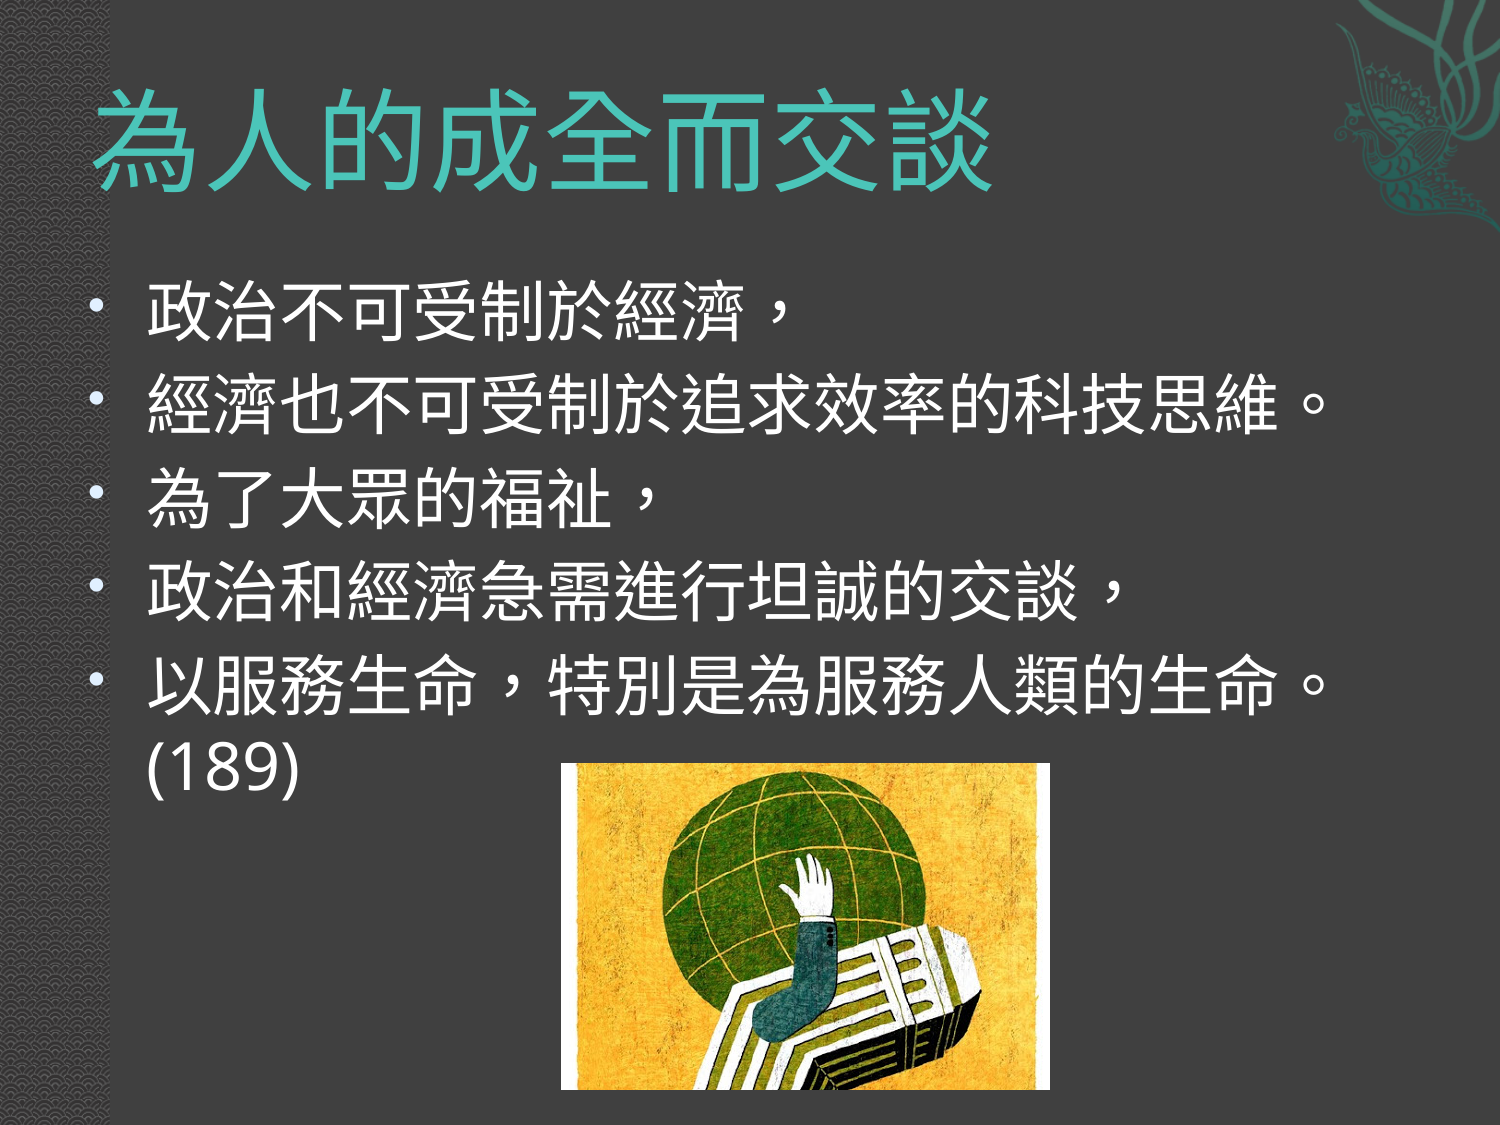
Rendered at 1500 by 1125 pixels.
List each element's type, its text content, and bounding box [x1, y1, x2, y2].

list 政治不可受制於經濟， 經濟也不可受制於追求效率的科技思維。 為了大眾的福祉， 政治和經濟急需進行坦誠的交談， 以服務生命，特別是為服務人類的生命。(189) [75, 262, 1425, 1005]
title 為人的成全而交談 [75, 45, 1351, 233]
picture [560, 762, 1050, 1090]
